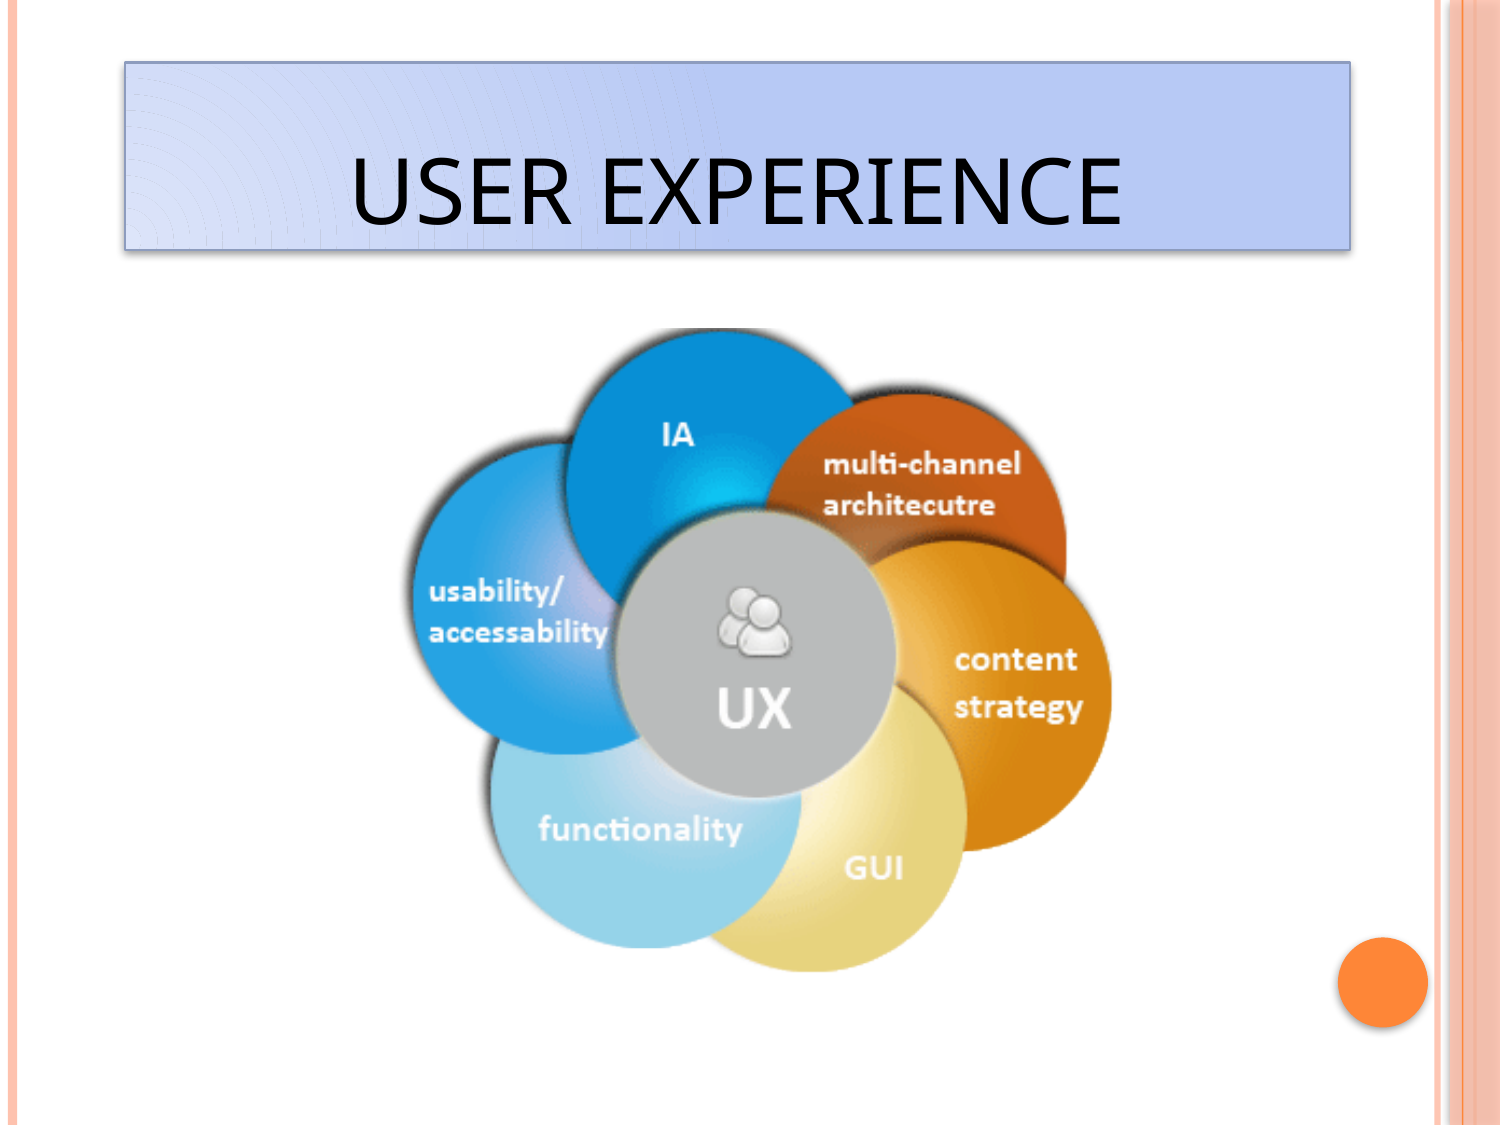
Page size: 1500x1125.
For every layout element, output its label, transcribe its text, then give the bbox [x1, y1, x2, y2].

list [387, 328, 1126, 976]
title User Experience [124, 61, 1351, 251]
